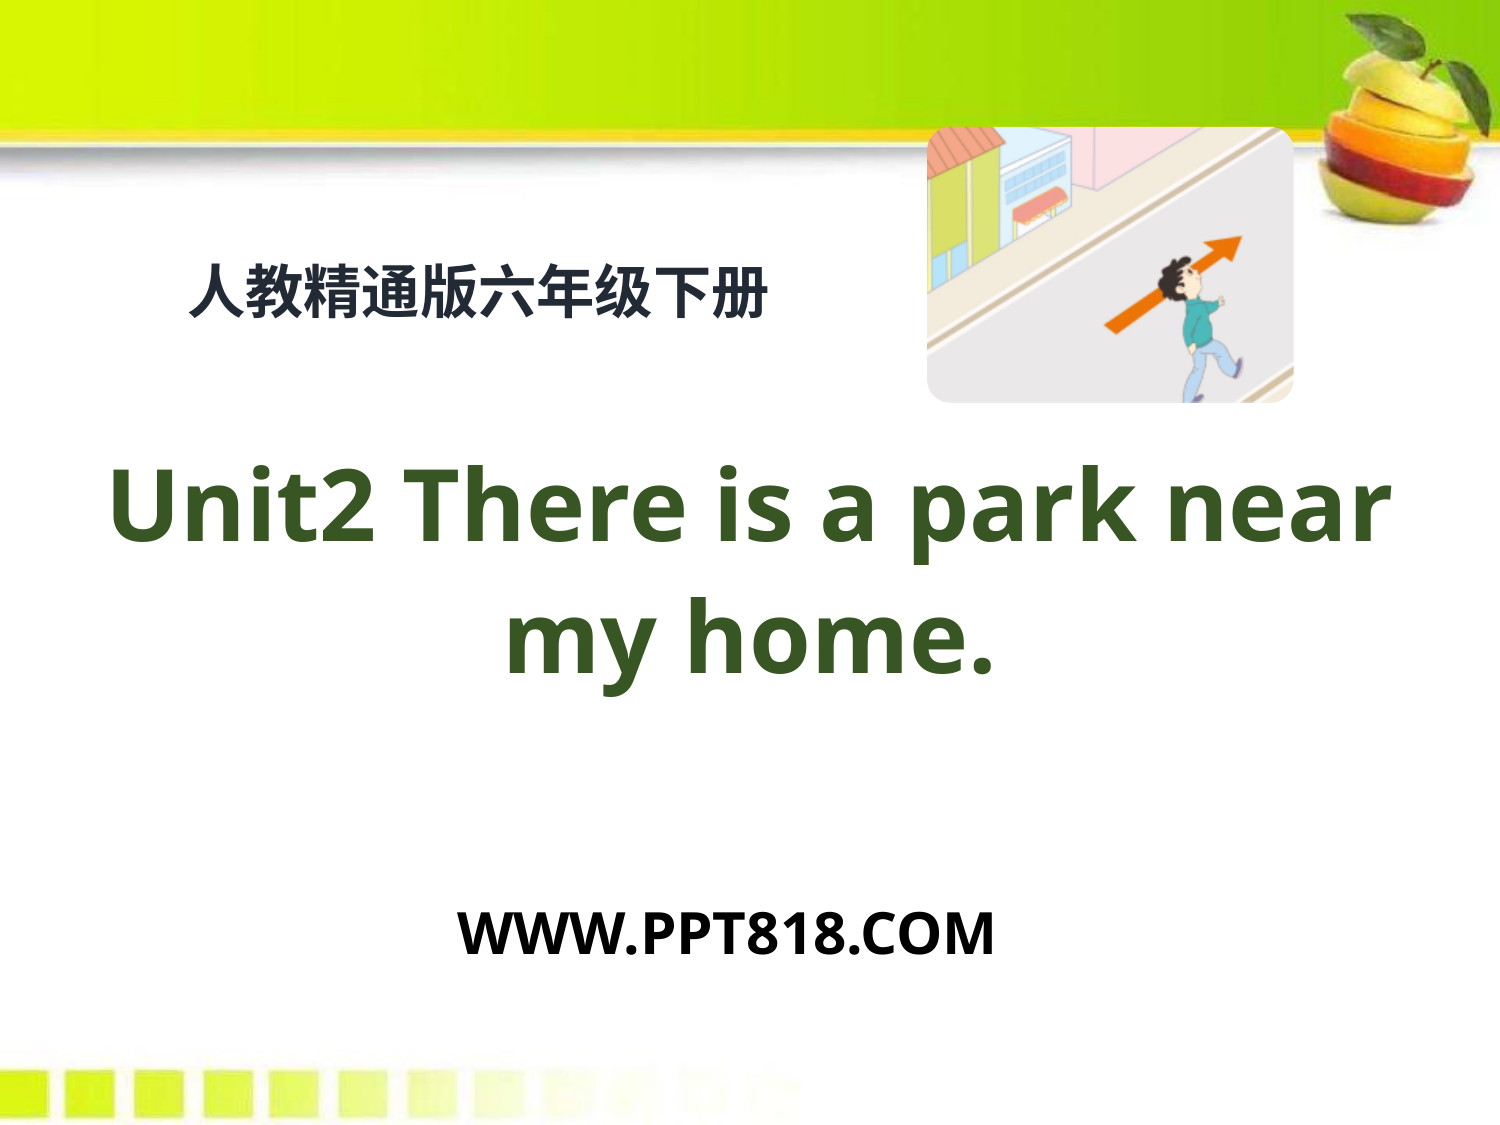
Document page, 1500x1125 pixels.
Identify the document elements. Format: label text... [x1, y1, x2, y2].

title Unit2 There is a park near my home. [0, 420, 1500, 703]
text_box 人教精通版六年级下册 [64, 212, 892, 333]
picture [0, 703, 1500, 1125]
picture [0, 0, 1500, 420]
text_box WWW.PPT818.COM [386, 881, 1069, 974]
